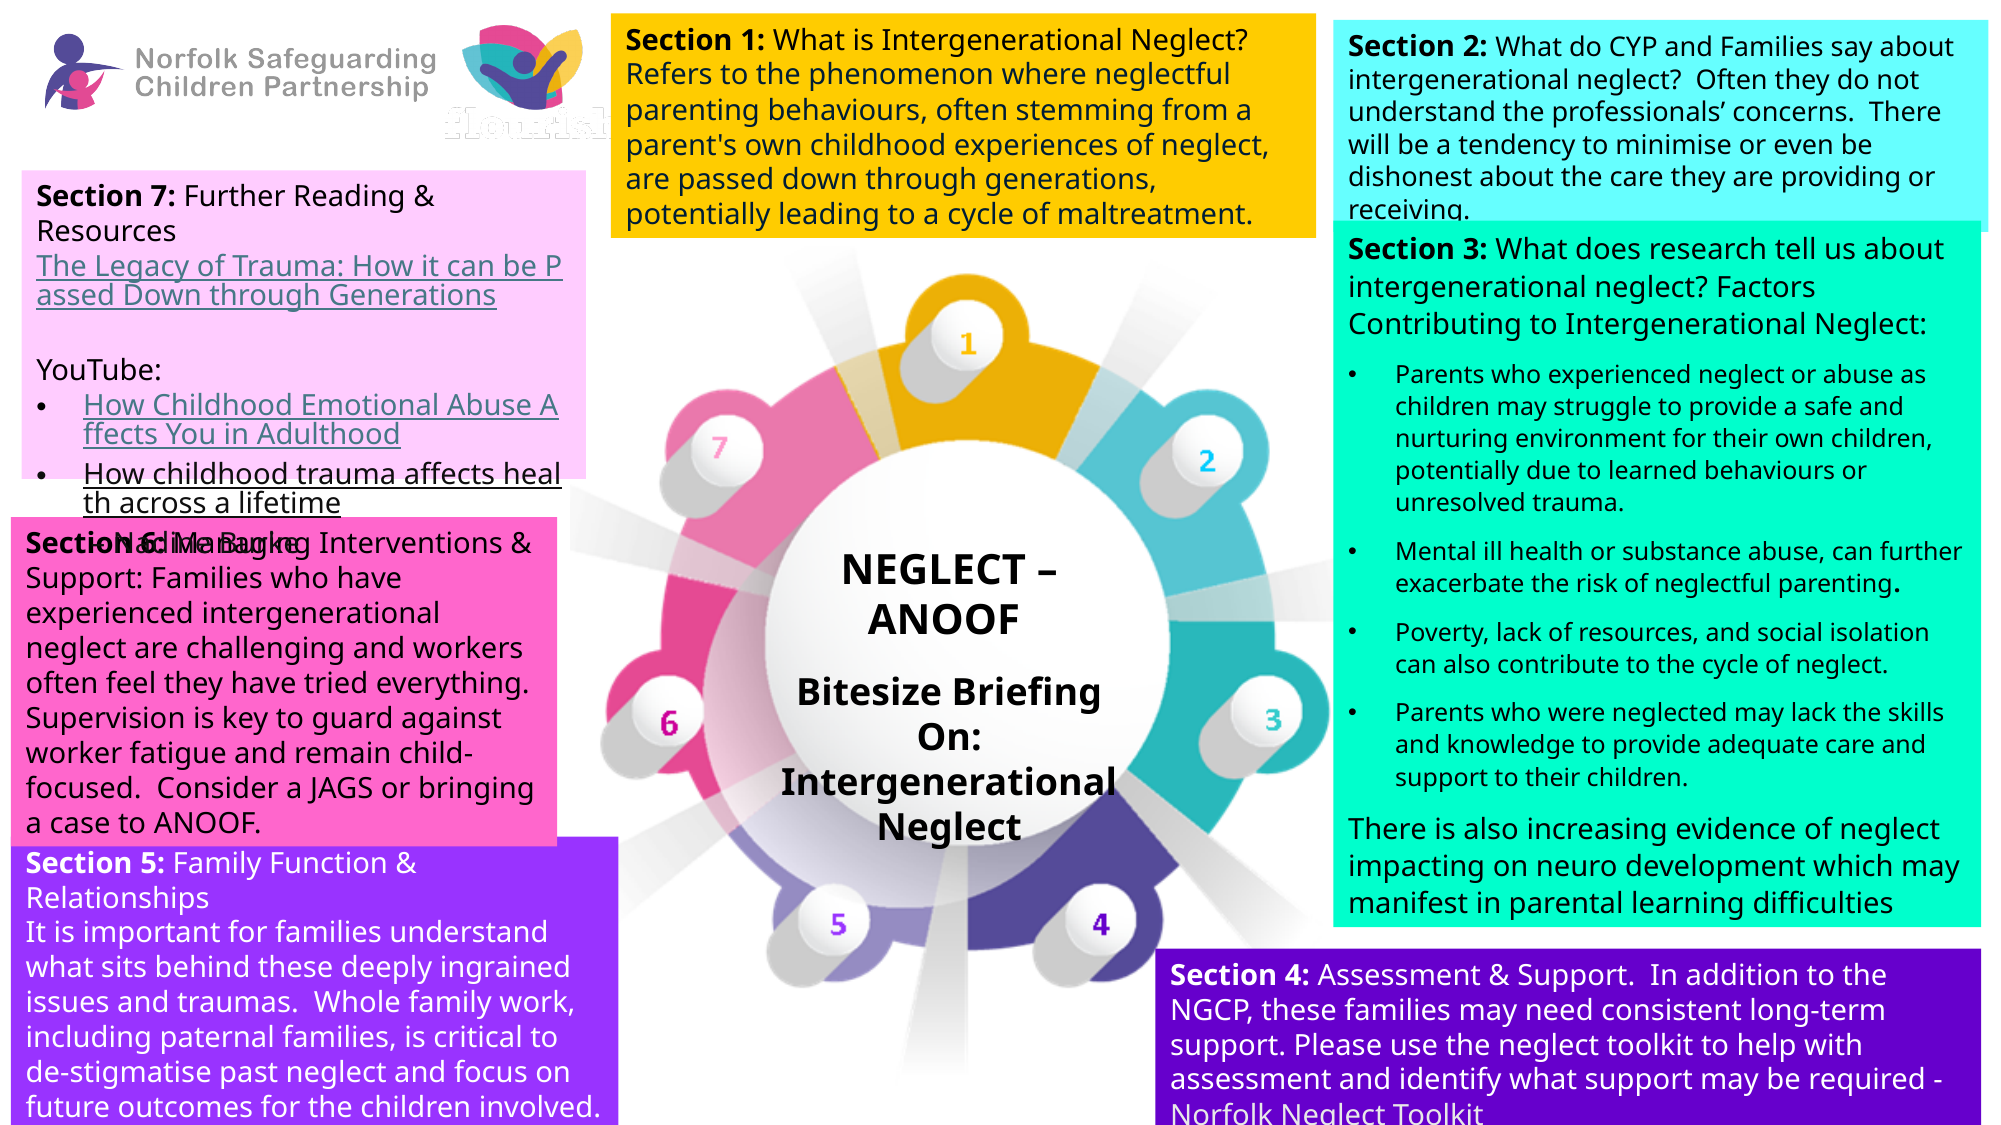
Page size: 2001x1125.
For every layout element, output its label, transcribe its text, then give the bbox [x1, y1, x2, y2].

text_box Section 4: Assessment & Support. In addition to the NGCP, these families may need consistent long-term support. Please use the neglect toolkit to help with assessment and identify what support may be required - Norfolk Neglect Toolkit [1155, 948, 1982, 1125]
text_box Section 7: Further Reading & Resources The Legacy of Trauma: How it can be Passed Down through Generations YouTube: How Childhood Emotional Abuse Affects You in Adulthood How childhood trauma affects health across a lifetime – Nadine Burke [21, 170, 586, 479]
text_box Section 6: Managing Interventions & Support: Families who have experienced intergenerational neglect are challenging and workers often feel they have tried everything. Supervision is key to guard against worker fatigue and remain child-focused. Consider a JAGS or bringing a case to ANOOF. [10, 517, 558, 847]
text_box Section 1: What is Intergenerational Neglect? Refers to the phenomenon where neglectful parenting behaviours, often stemming from a parent's own childhood experiences of neglect, are passed down through generations, potentially leading to a cycle of maltreatment. [610, 13, 1317, 238]
text_box Section 2: What do CYP and Families say about intergenerational neglect? Often they do not understand the professionals’ concerns. There will be a tendency to minimise or even be dishonest about the care they are providing or receiving. [1333, 19, 1989, 232]
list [569, 245, 1373, 1087]
picture [28, 25, 619, 139]
text_box Section 5: Family Function & Relationships It is important for families understand what sits behind these deeply ingrained issues and traumas. Whole family work, including paternal families, is critical to de-stigmatise past neglect and focus on future outcomes for the children involved. [10, 836, 619, 1125]
text_box Section 3: What does research tell us about intergenerational neglect? Factors Contributing to Intergenerational Neglect: Parents who experienced neglect or abuse as children may struggle to provide a safe and nurturing environment for their own children, potentially due to learned behaviours or unresolved trauma. Mental ill health or substance abuse, can further exacerbate the risk of neglectful parenting. Poverty, lack of resources, and social isolation can also contribute to the cycle of neglect. Parents who were neglected may lack the skills and knowledge to provide adequate care and support to their children. There is also increasing evidence of neglect impacting on neuro development which may manifest in parental learning difficulties [1333, 220, 1982, 928]
